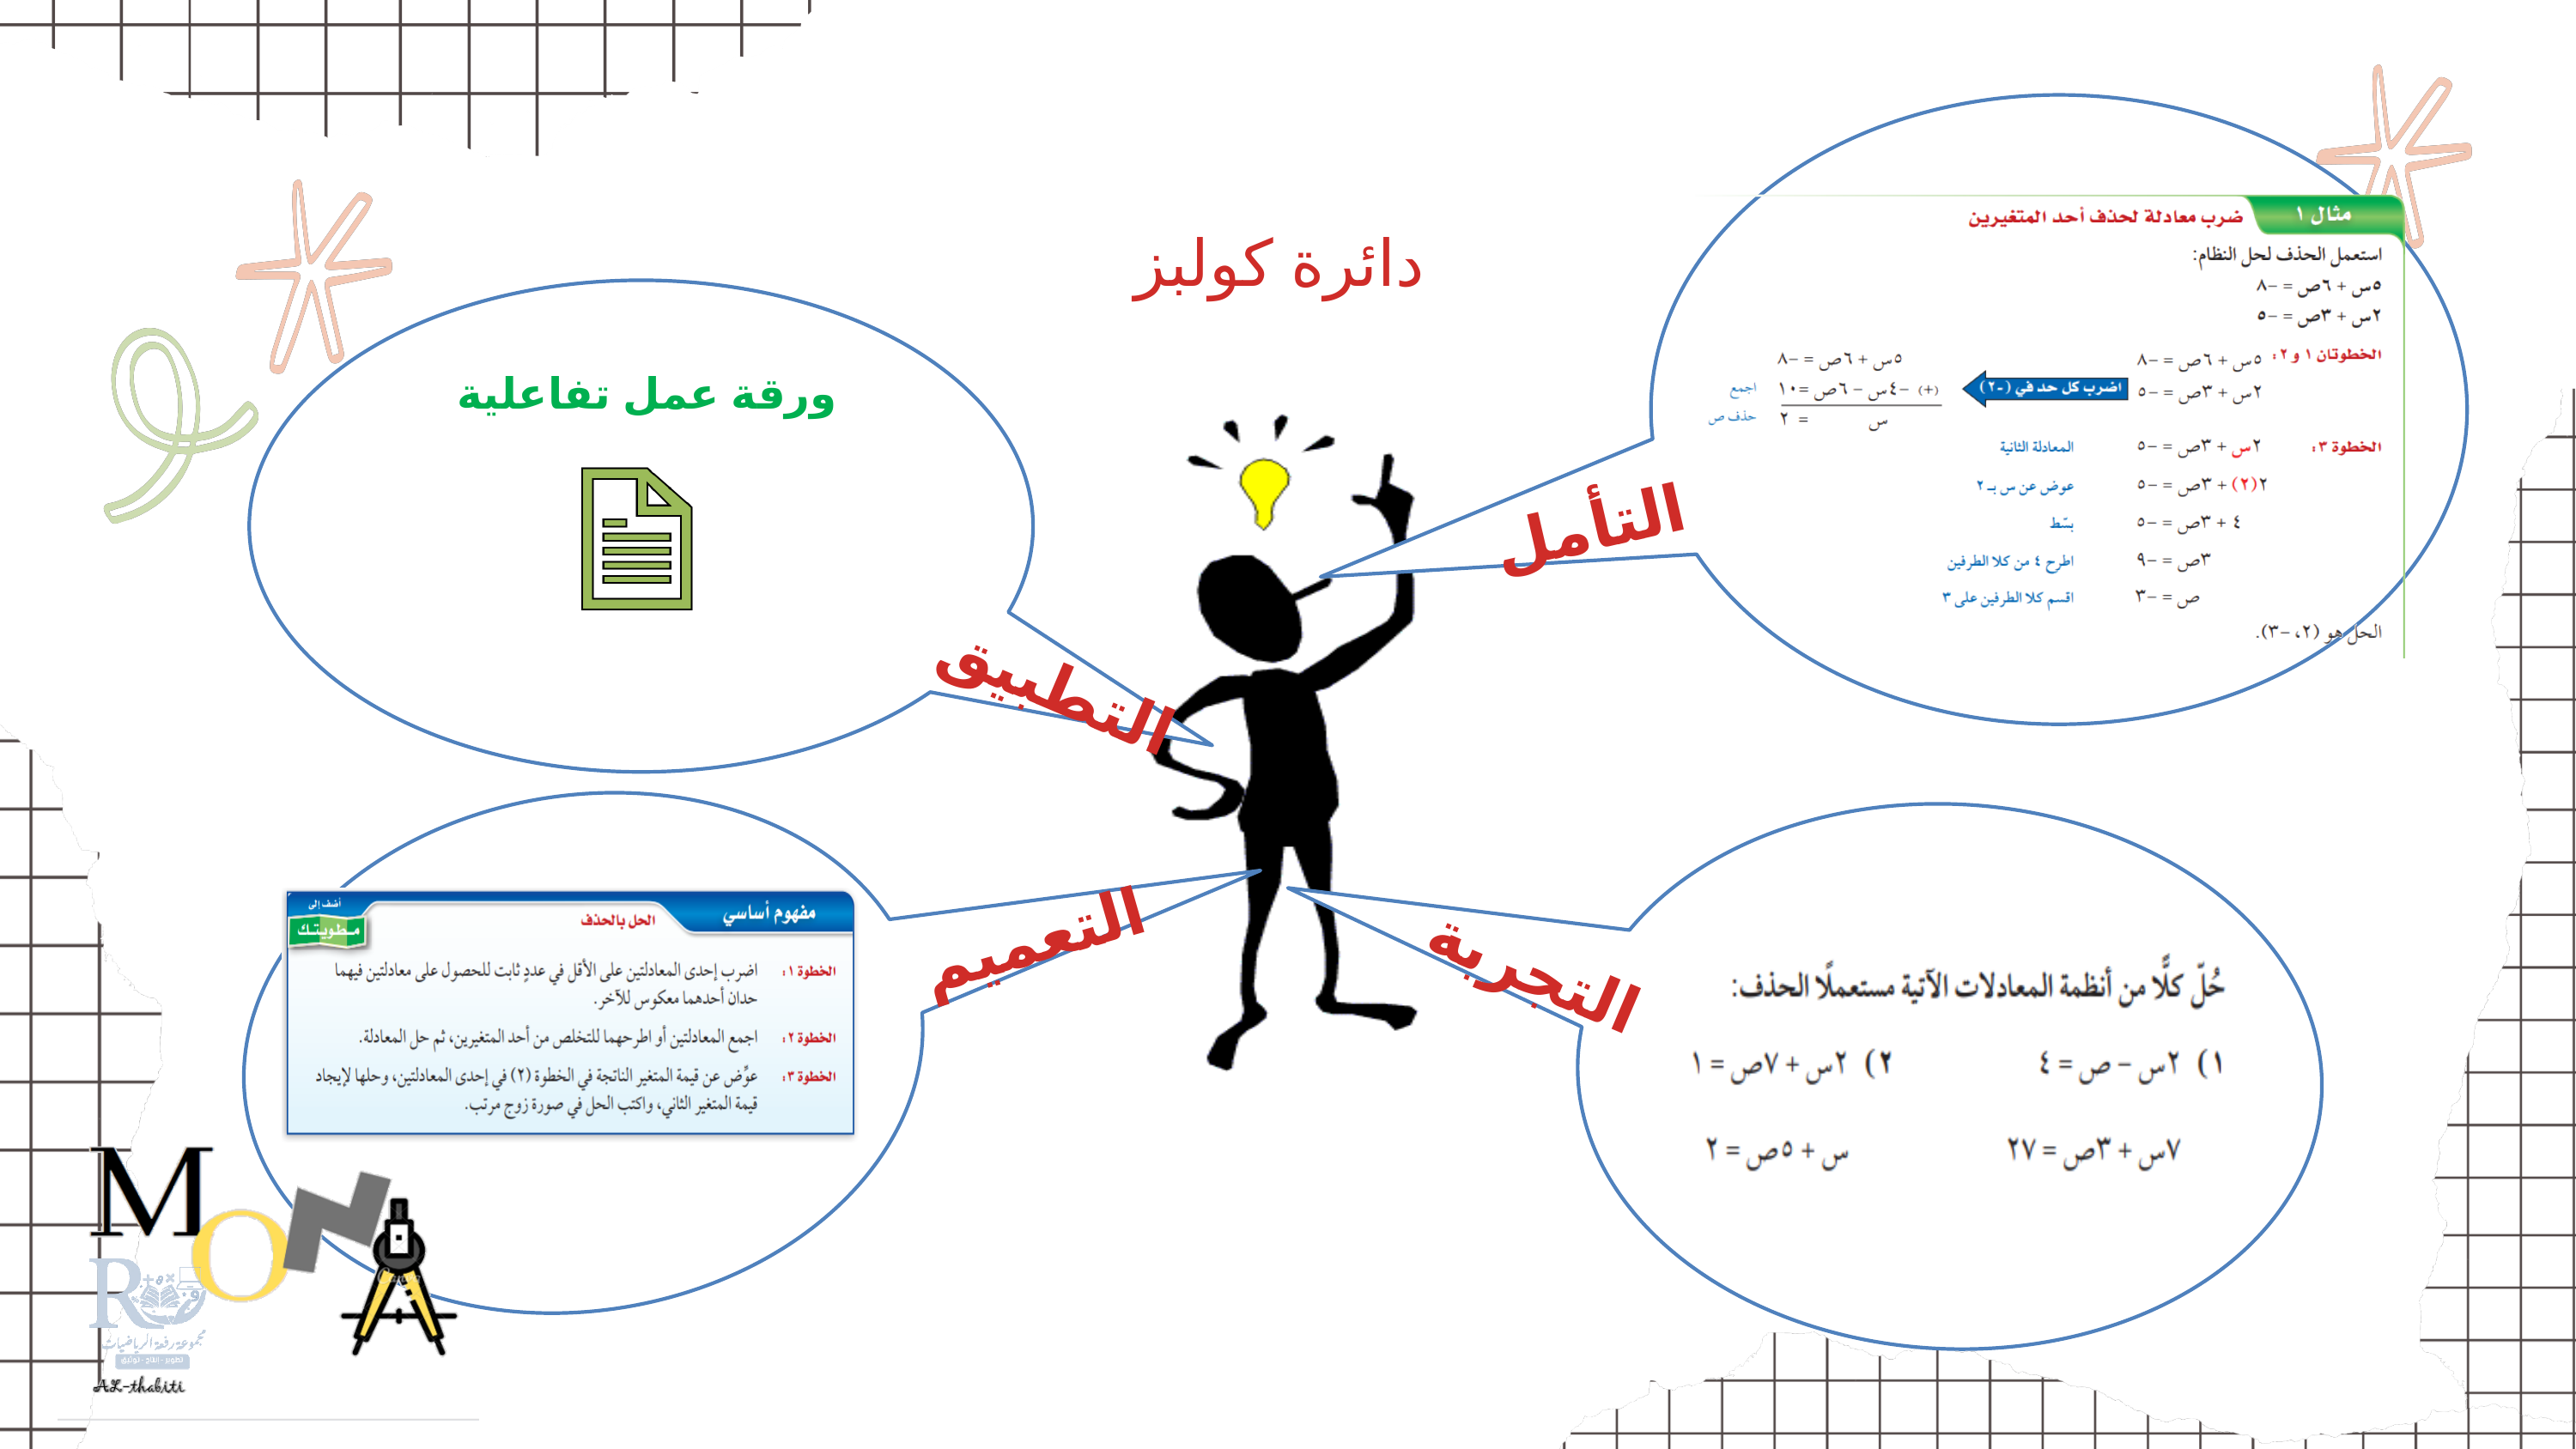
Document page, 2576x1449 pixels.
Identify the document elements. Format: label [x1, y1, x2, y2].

picture [282, 888, 860, 1143]
picture [2315, 64, 2473, 259]
text_box [1508, 388, 2576, 1449]
picture [552, 454, 722, 624]
picture [0, 670, 163, 1449]
picture [1681, 187, 2414, 658]
text_box [58, 1028, 480, 1421]
text_box [241, 94, 2468, 1349]
picture [1664, 943, 2265, 1196]
picture [0, 0, 882, 158]
picture [54, 179, 241, 526]
